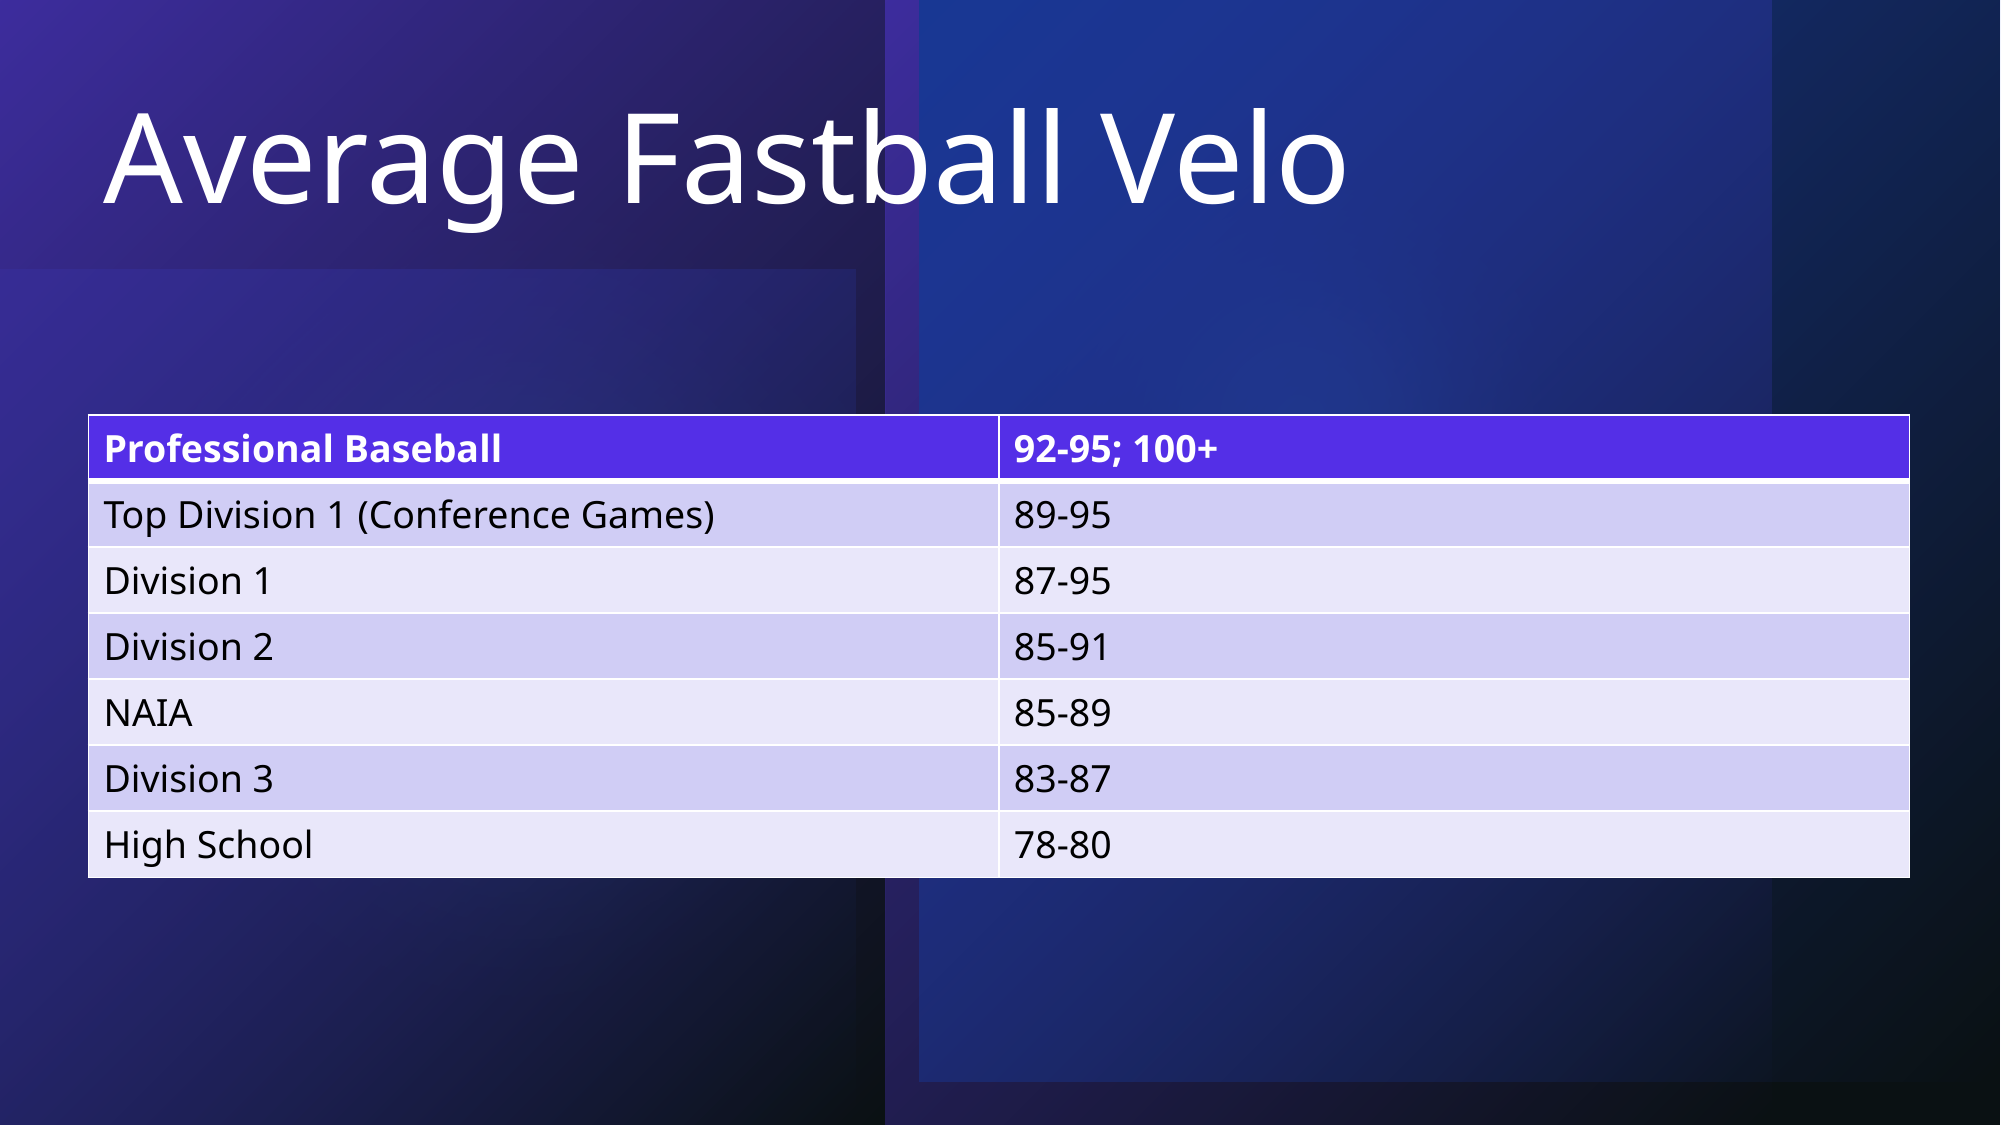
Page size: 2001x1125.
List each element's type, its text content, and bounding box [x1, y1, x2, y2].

table_header Professional Baseball [89, 416, 998, 478]
table_cell Division 2 [89, 614, 998, 678]
table_cell Division 3 [89, 746, 998, 810]
table_cell 89-95 [1000, 484, 1909, 546]
title Average Fastball Velo [88, 88, 1910, 386]
table_cell 83-87 [1000, 746, 1909, 810]
table_cell 85-91 [1000, 614, 1909, 678]
table_cell 85-89 [1000, 680, 1909, 744]
table_header 92-95; 100+ [1000, 416, 1909, 478]
table_cell 87-95 [1000, 548, 1909, 612]
table_cell Top Division 1 (Conference Games) [89, 484, 998, 546]
table_cell 78-80 [1000, 812, 1909, 877]
table_cell NAIA [89, 680, 998, 744]
table_cell Division 1 [89, 548, 998, 612]
table_cell High School [89, 812, 998, 877]
